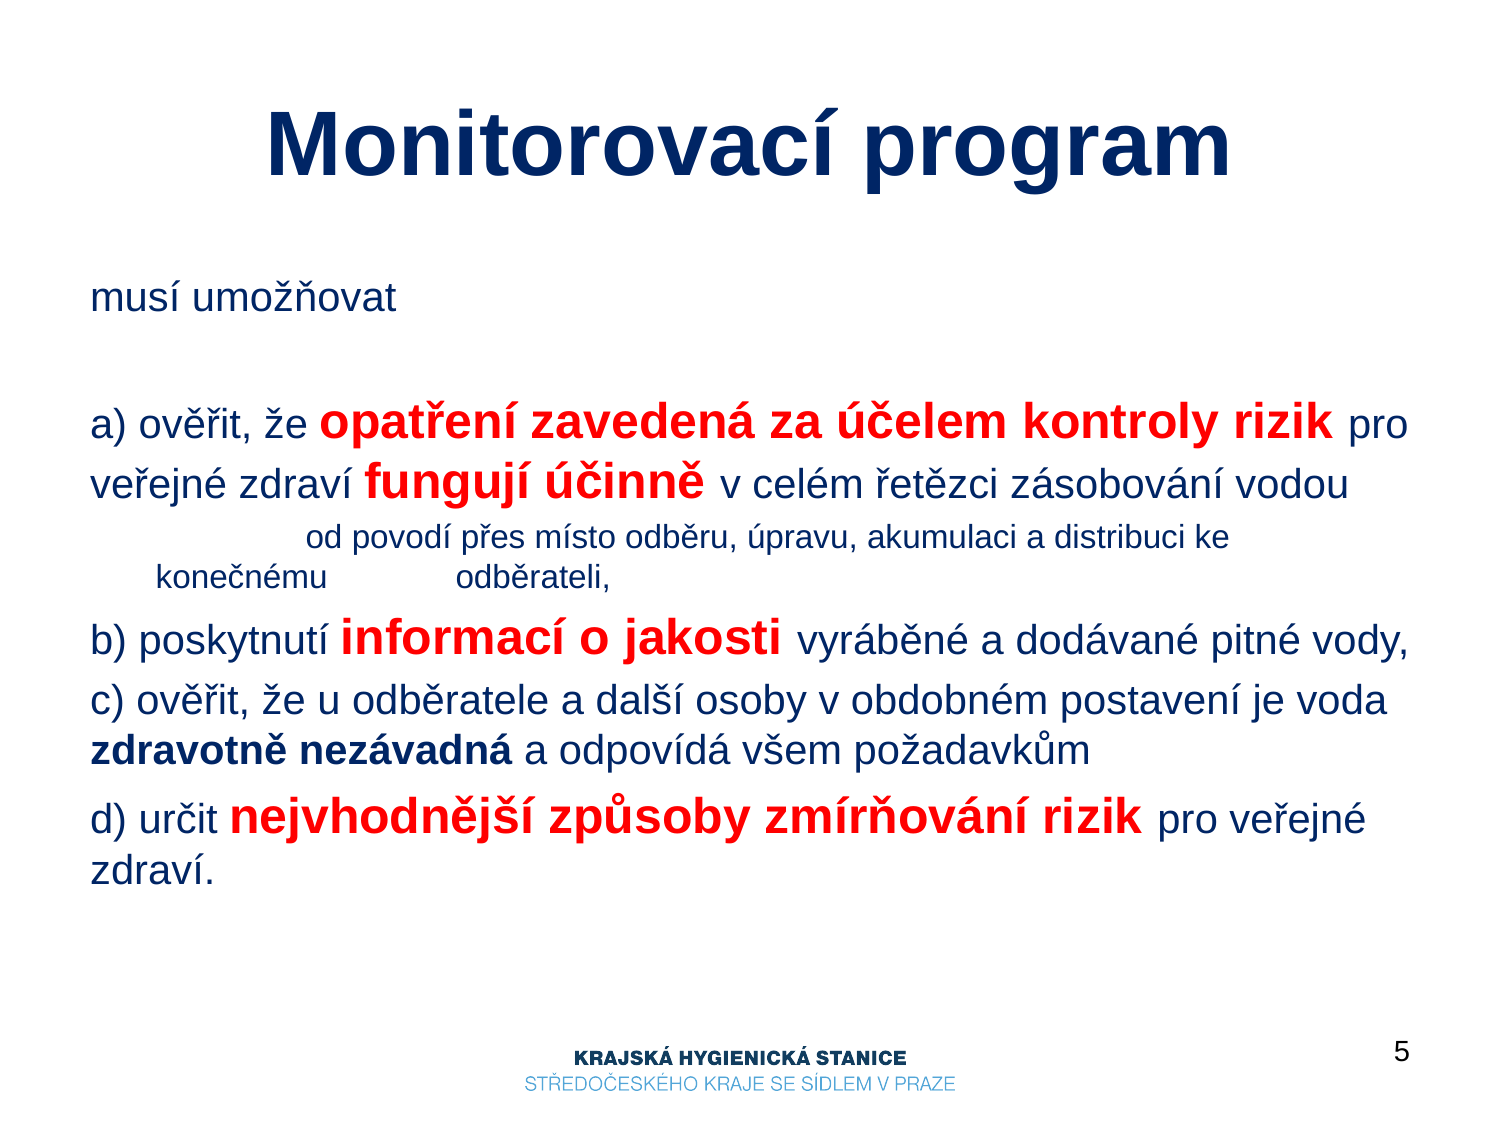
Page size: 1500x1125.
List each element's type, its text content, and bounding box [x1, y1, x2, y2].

title Monitorovací program [75, 45, 1425, 233]
slide_number 5 [1074, 1024, 1425, 1103]
list musí umožňovat a) ověřit, že opatření zavedená za účelem kontroly rizik pro veřejné zdraví fungují účinně v celém řetězci zásobování vodou od povodí přes místo odběru, úpravu, akumulaci a distribuci ke konečnému odběrateli, b) poskytnutí informací o jakosti vyráběné a dodávané pitné vody, c) ověřit, že u odběratele a další osoby v obdobném postavení je voda zdravotně nezávadná a odpovídá všem požadavkům d) určit nejvhodnější způsoby zmírňování rizik pro veřejné zdraví. [75, 262, 1425, 1005]
picture [525, 1046, 955, 1091]
